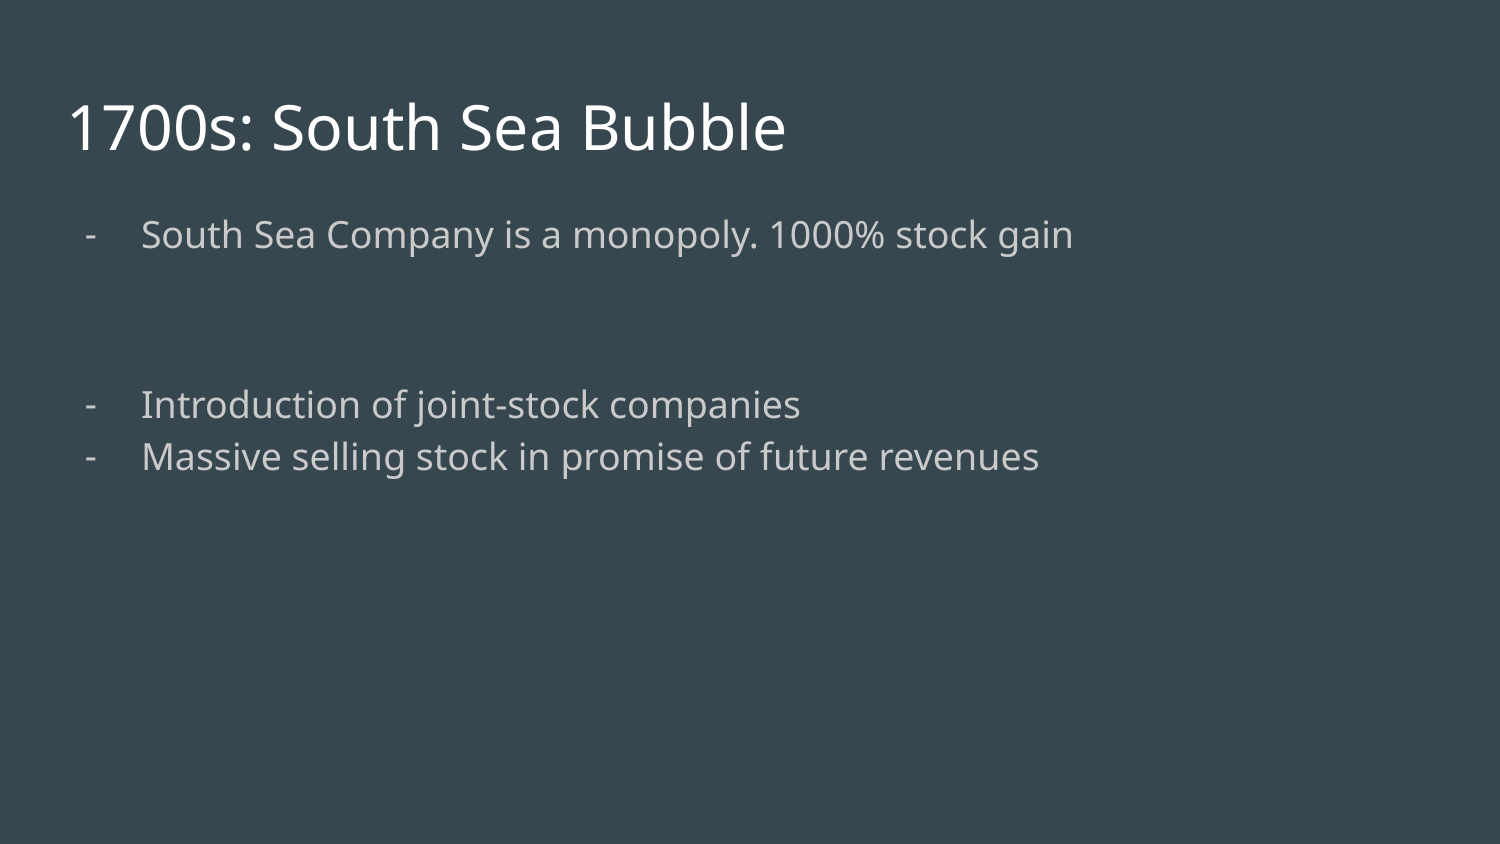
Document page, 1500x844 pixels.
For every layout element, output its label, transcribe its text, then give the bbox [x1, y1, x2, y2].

list South Sea Company is a monopoly. 1000% stock gain Introduction of joint-stock companies Massive selling stock in promise of future revenues [51, 189, 1449, 750]
title 1700s: South Sea Bubble [51, 72, 1449, 167]
